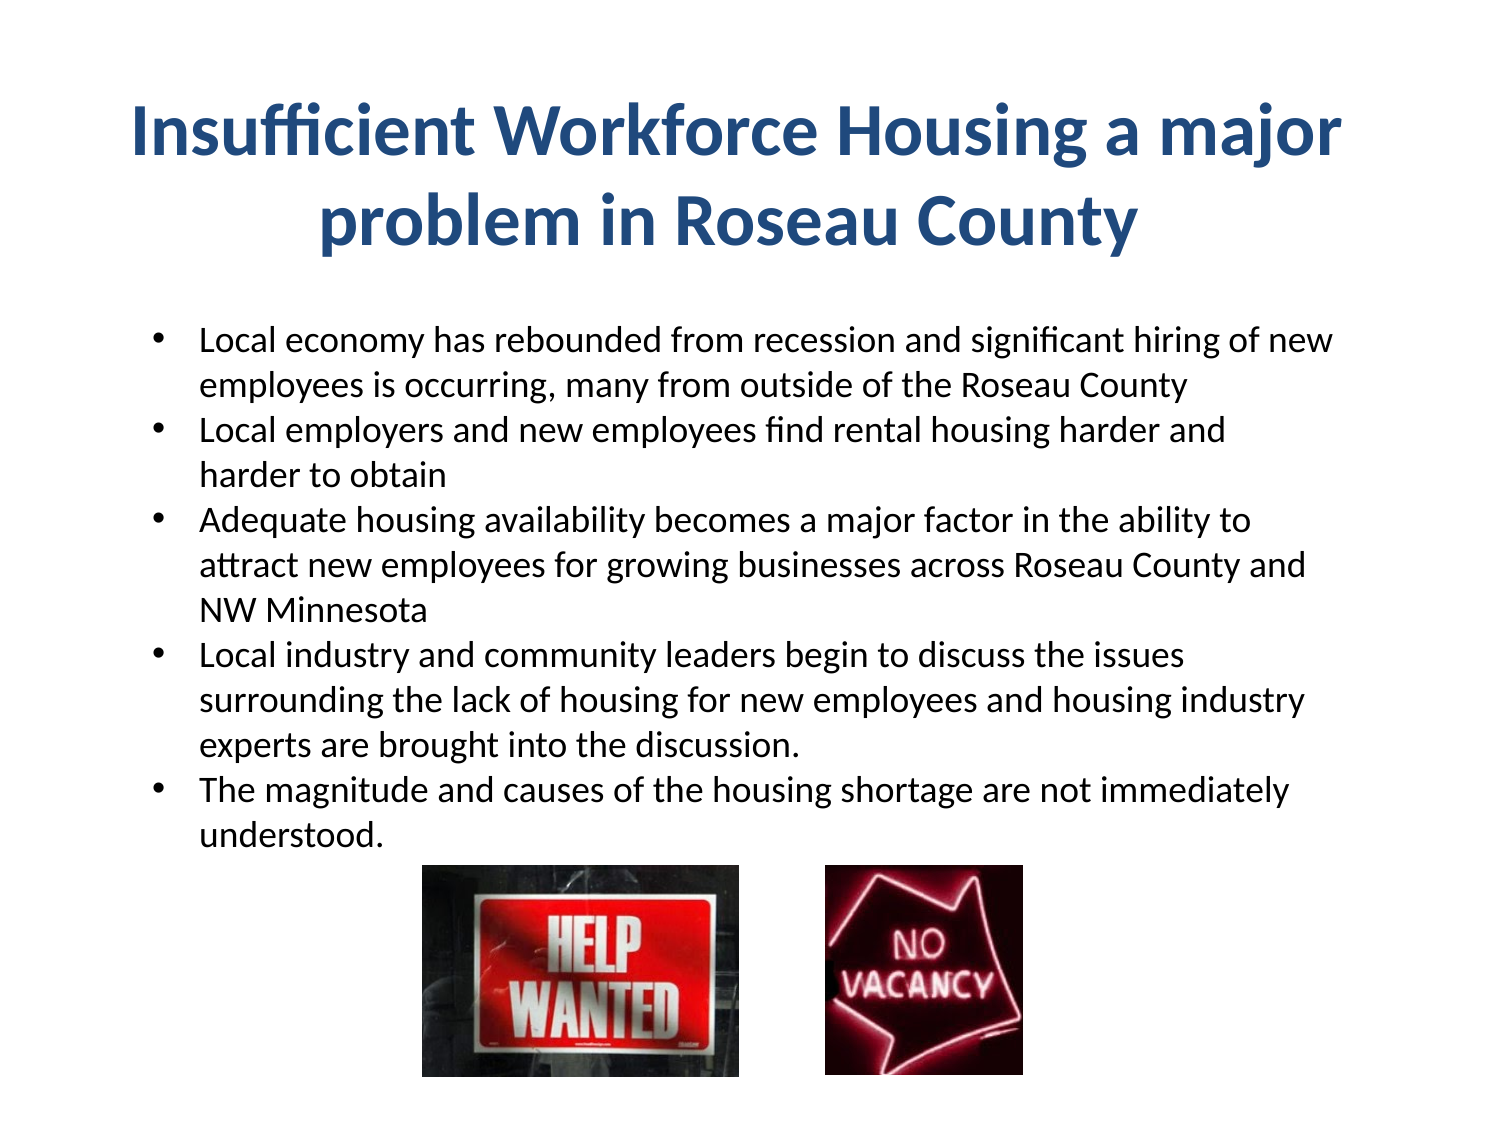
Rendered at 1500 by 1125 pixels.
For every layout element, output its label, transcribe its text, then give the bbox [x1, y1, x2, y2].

picture [824, 865, 1023, 1076]
text_box Local economy has rebounded from recession and significant hiring of new employees is occurring, many from outside of the Roseau County Local employers and new employees find rental housing harder and harder to obtain Adequate housing availability becomes a major factor in the ability to attract new employees for growing businesses across Roseau County and NW Minnesota Local industry and community leaders begin to discuss the issues surrounding the lack of housing for new employees and housing industry experts are brought into the discussion. The magnitude and causes of the housing shortage are not immediately understood. [137, 307, 1350, 863]
picture [422, 865, 739, 1077]
title Insufficient Workforce Housing a major problem in Roseau County [99, 50, 1375, 292]
